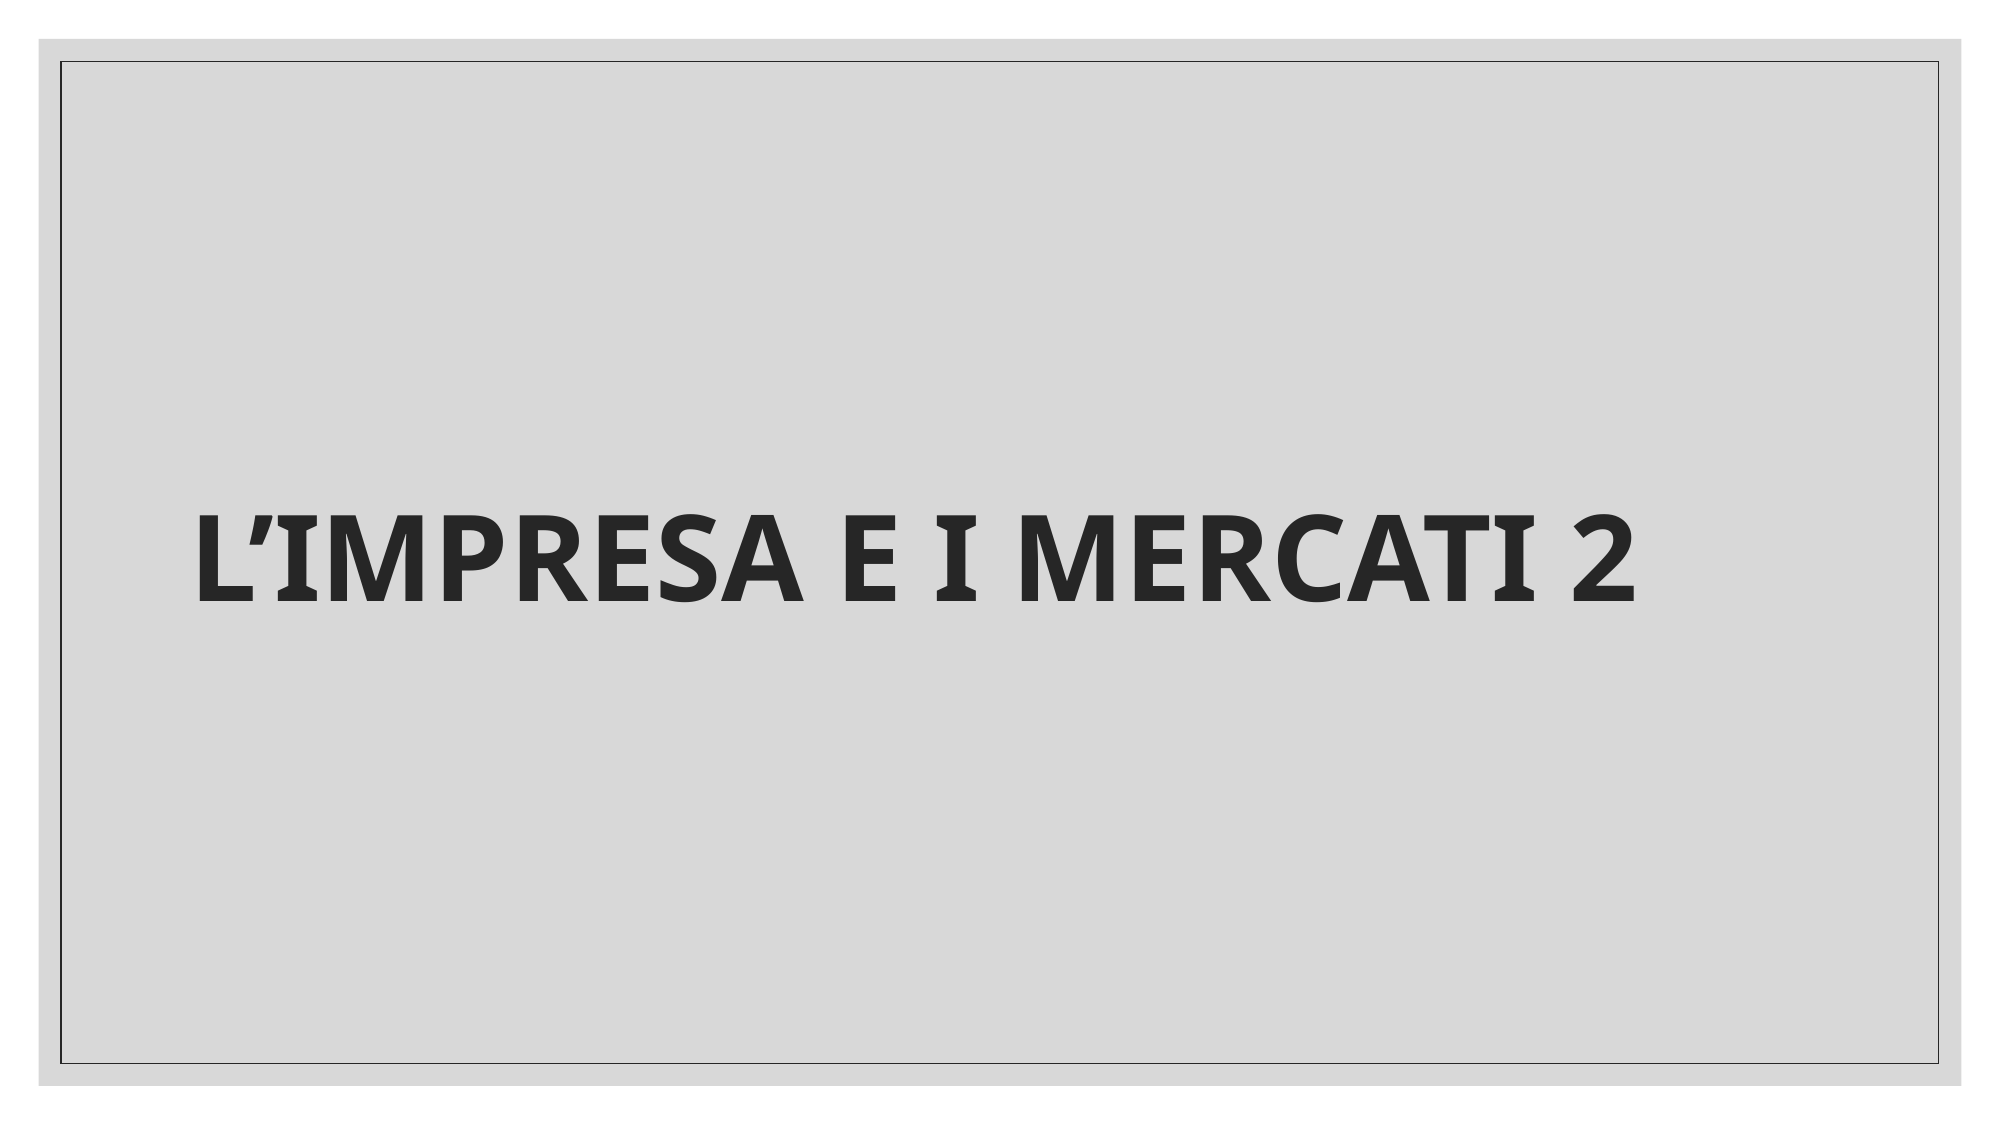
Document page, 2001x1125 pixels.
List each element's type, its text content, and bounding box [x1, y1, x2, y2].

title L’IMPRESA E I MERCATI 2 [174, 450, 1825, 675]
